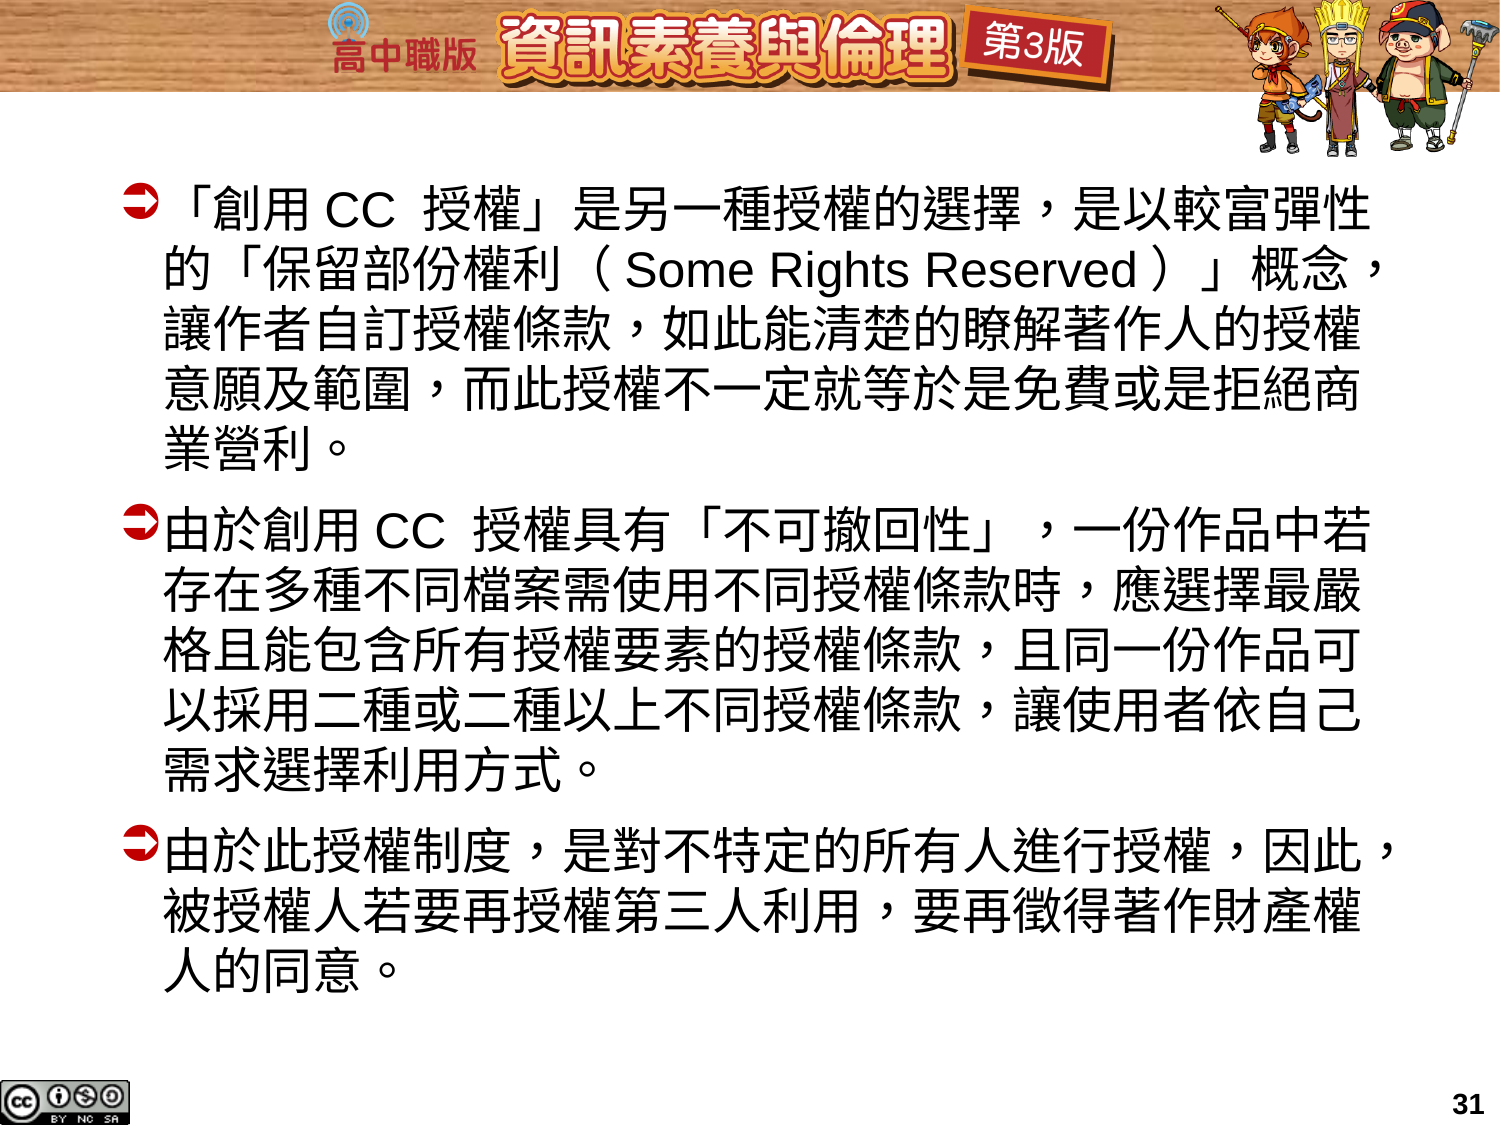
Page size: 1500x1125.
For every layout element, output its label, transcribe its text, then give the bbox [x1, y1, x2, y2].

picture [0, 0, 1500, 157]
list 「創用CC 授權」是另一種授權的選擇，是以較富彈性的「保留部份權利（Some Rights Reserved）」概念，讓作者自訂授權條款，如此能清楚的瞭解著作人的授權意願及範圍，而此授權不一定就等於是免費或是拒絕商業營利。 由於創用CC 授權具有「不可撤回性」，一份作品中若存在多種不同檔案需使用不同授權條款時，應選擇最嚴格且能包含所有授權要素的授權條款，且同一份作品可以採用二種或二種以上不同授權條款，讓使用者依自己需求選擇利用方式。 由於此授權制度，是對不特定的所有人進行授權，因此，被授權人若要再授權第三人利用，要再徵得著作財產權人的同意。 [103, 170, 1397, 1095]
picture [0, 1080, 130, 1125]
slide_number 31 [1162, 1080, 1500, 1125]
